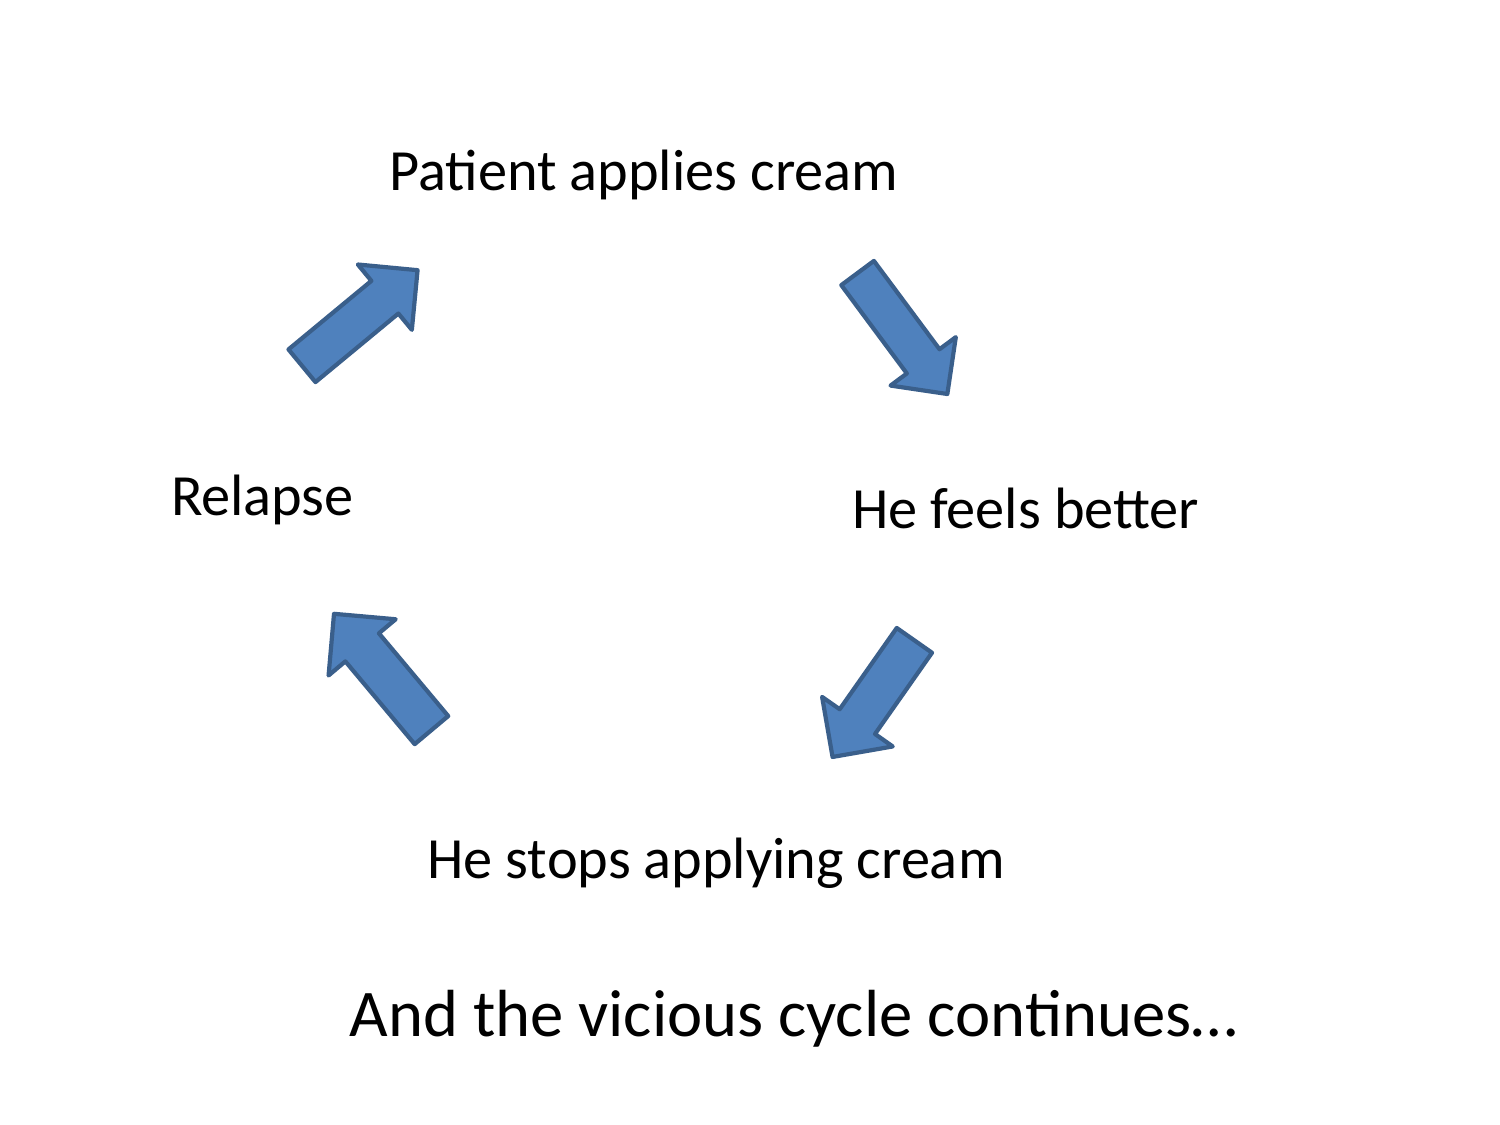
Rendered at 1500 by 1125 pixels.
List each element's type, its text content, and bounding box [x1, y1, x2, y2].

text_box And the vicious cycle continues… [149, 962, 1438, 1058]
text_box He feels better [837, 462, 1250, 548]
text_box [839, 258, 958, 397]
text_box Relapse [87, 450, 438, 535]
text_box [286, 262, 420, 385]
text_box He stops applying cream [412, 812, 1025, 898]
text_box [437, 849, 750, 913]
text_box Patient applies cream [374, 125, 988, 210]
text_box [820, 625, 935, 760]
text_box [326, 611, 451, 747]
